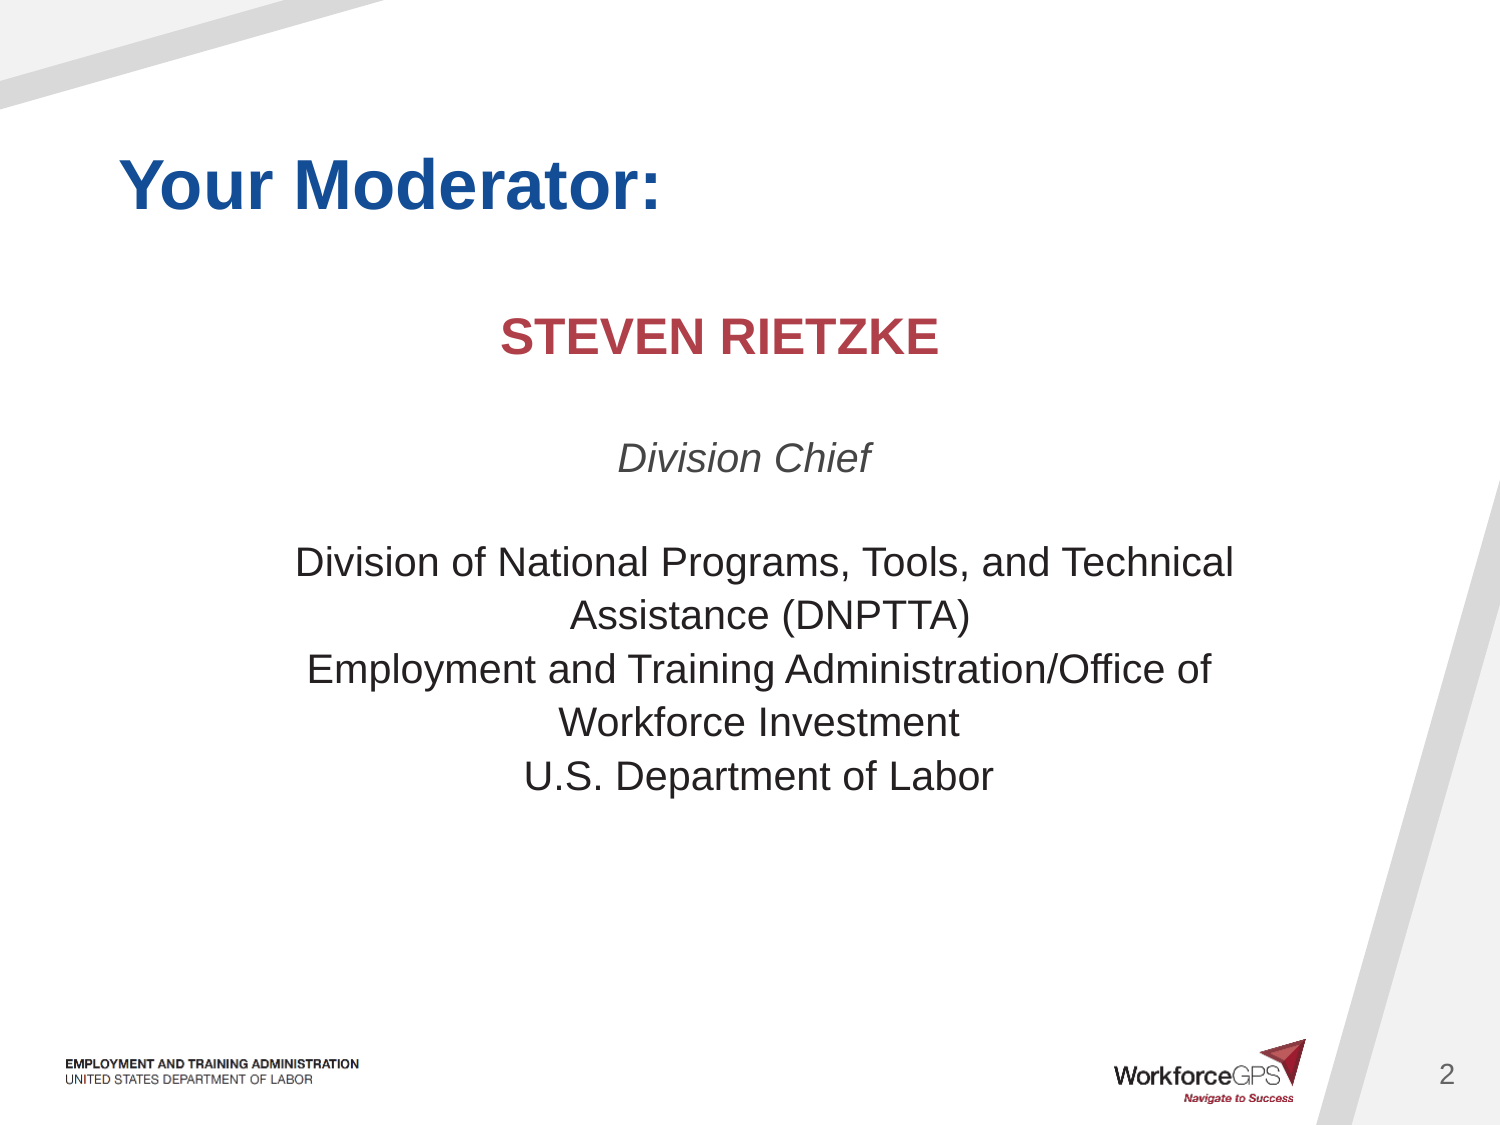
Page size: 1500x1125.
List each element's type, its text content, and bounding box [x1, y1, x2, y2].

picture [59, 1053, 370, 1092]
slide_number 2 [1260, 1042, 1471, 1103]
list STEVEN RIETZKE Division Chief Division of National Programs, Tools, and Technical Assistance (DNPTTA) Employment and Training Administration/Office of Workforce Investment U.S. Department of Labor [37, 302, 1418, 815]
picture [1112, 1038, 1308, 1105]
